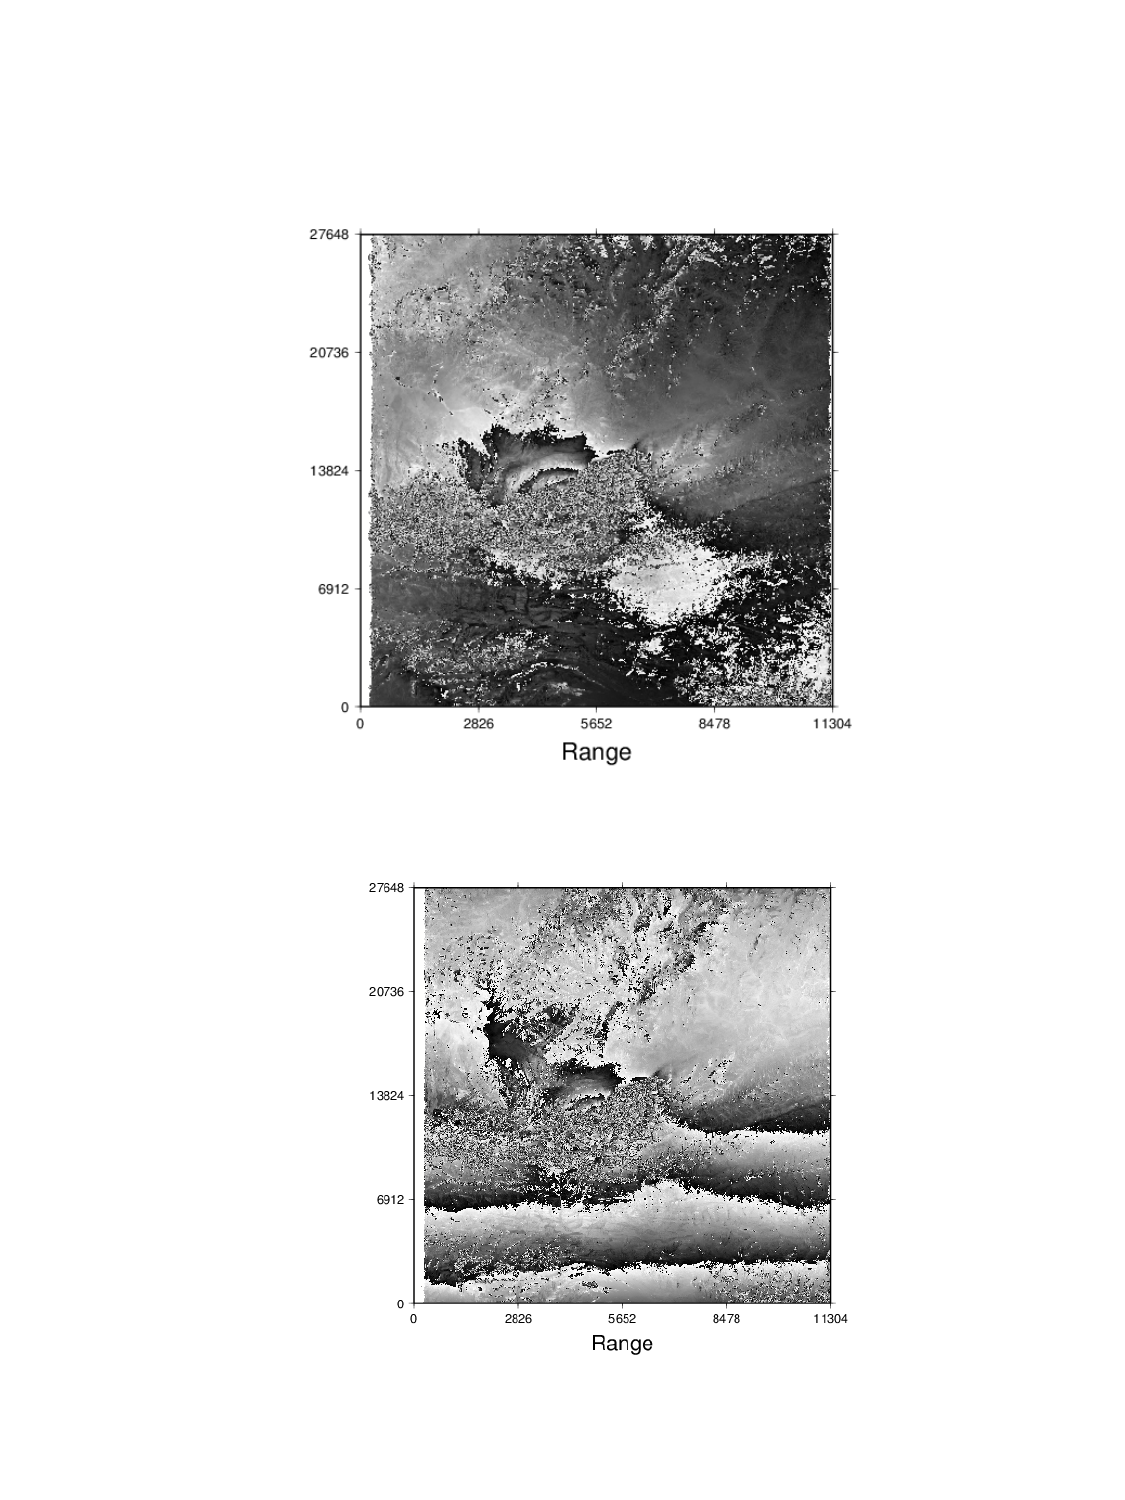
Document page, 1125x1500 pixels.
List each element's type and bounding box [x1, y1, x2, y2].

picture [299, 174, 856, 776]
picture [362, 787, 848, 1388]
